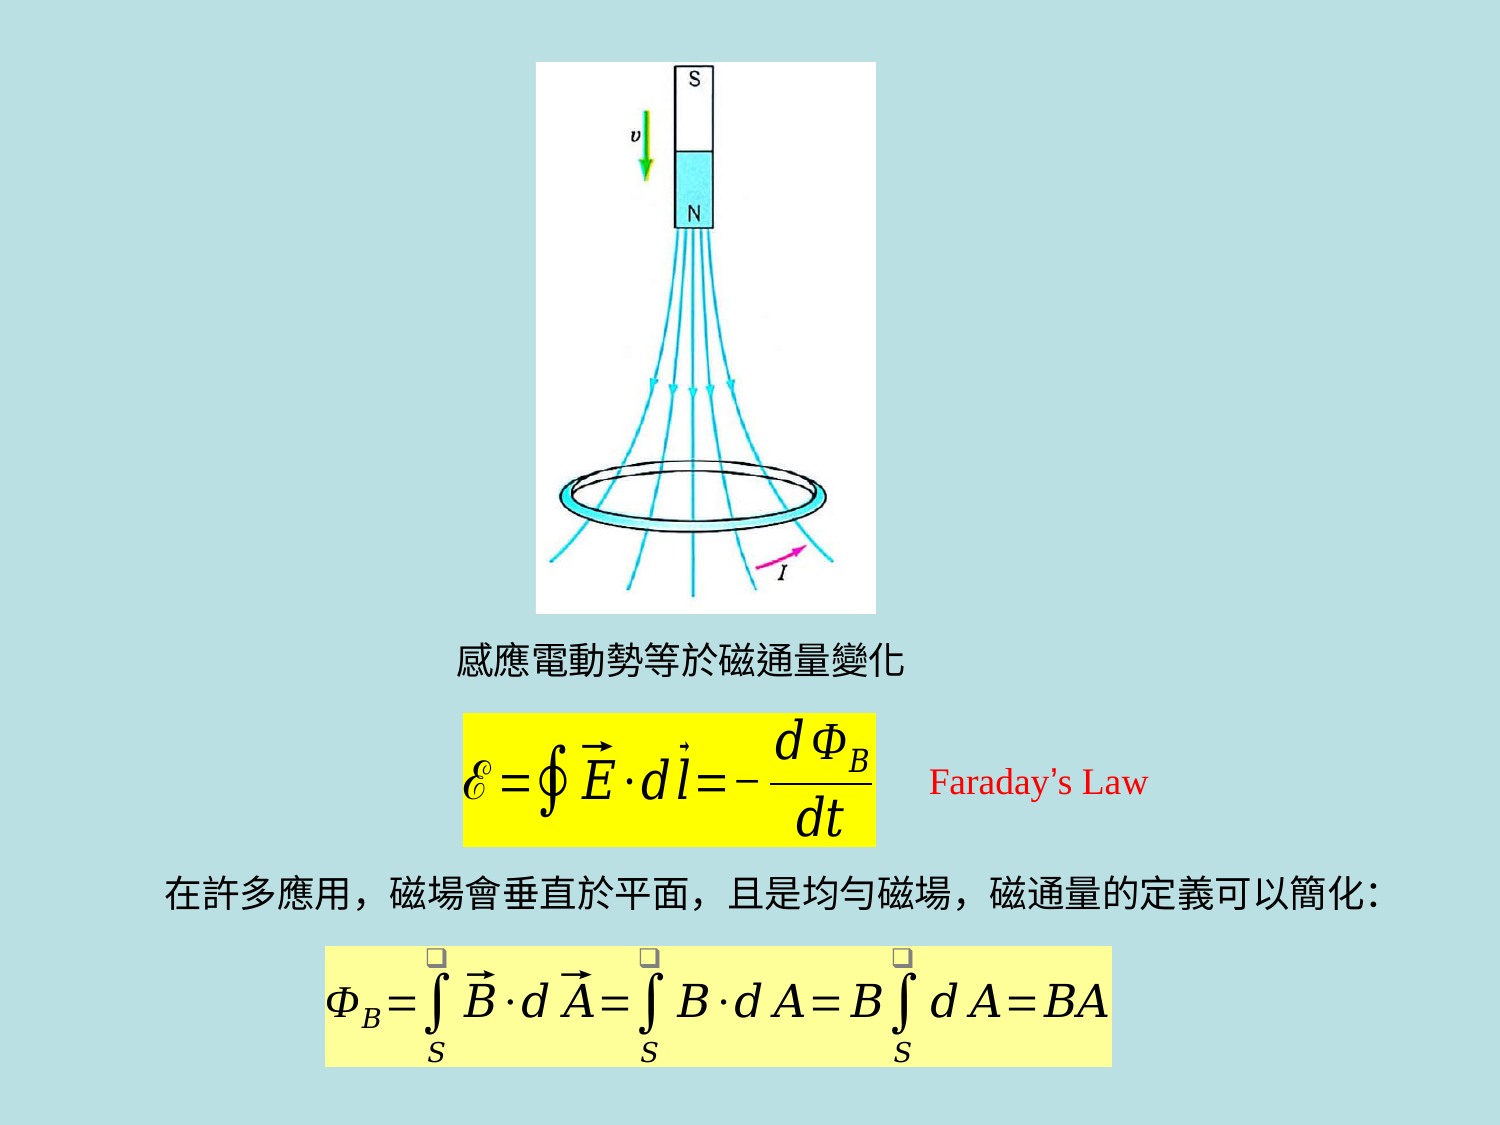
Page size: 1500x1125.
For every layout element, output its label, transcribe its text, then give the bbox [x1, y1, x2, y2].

text_box 在許多應用，磁場會垂直於平面，且是均勻磁場，磁通量的定義可以簡化： [150, 862, 1420, 922]
text_box Faraday’s Law [913, 749, 1198, 810]
picture [535, 62, 877, 614]
text_box 感應電動勢等於磁通量變化 [441, 629, 962, 690]
